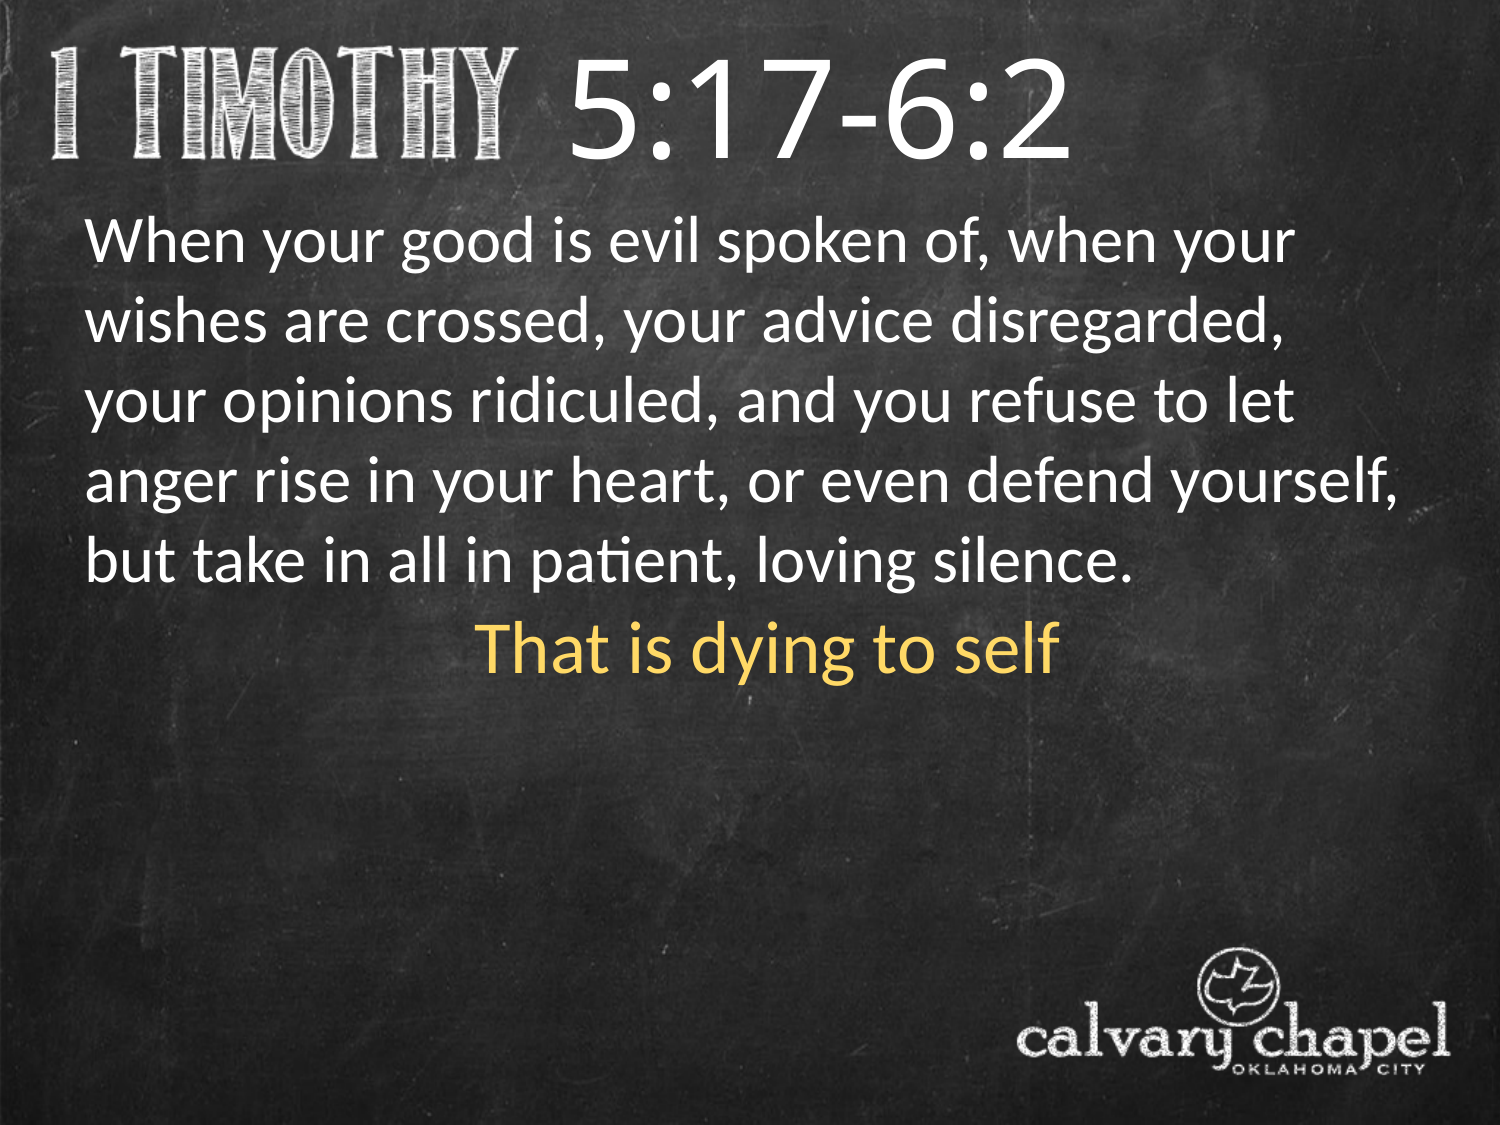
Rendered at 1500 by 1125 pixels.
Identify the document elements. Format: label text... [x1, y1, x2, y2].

text_box 5:17-6:2 [549, 13, 1413, 194]
text_box When your good is evil spoken of, when your wishes are crossed, your advice disregarded, your opinions ridiculed, and you refuse to let anger rise in your heart, or even defend yourself, but take in all in patient, loving silence. [70, 188, 1428, 603]
picture [0, 0, 1500, 1125]
text_box That is dying to self [107, 591, 1428, 696]
